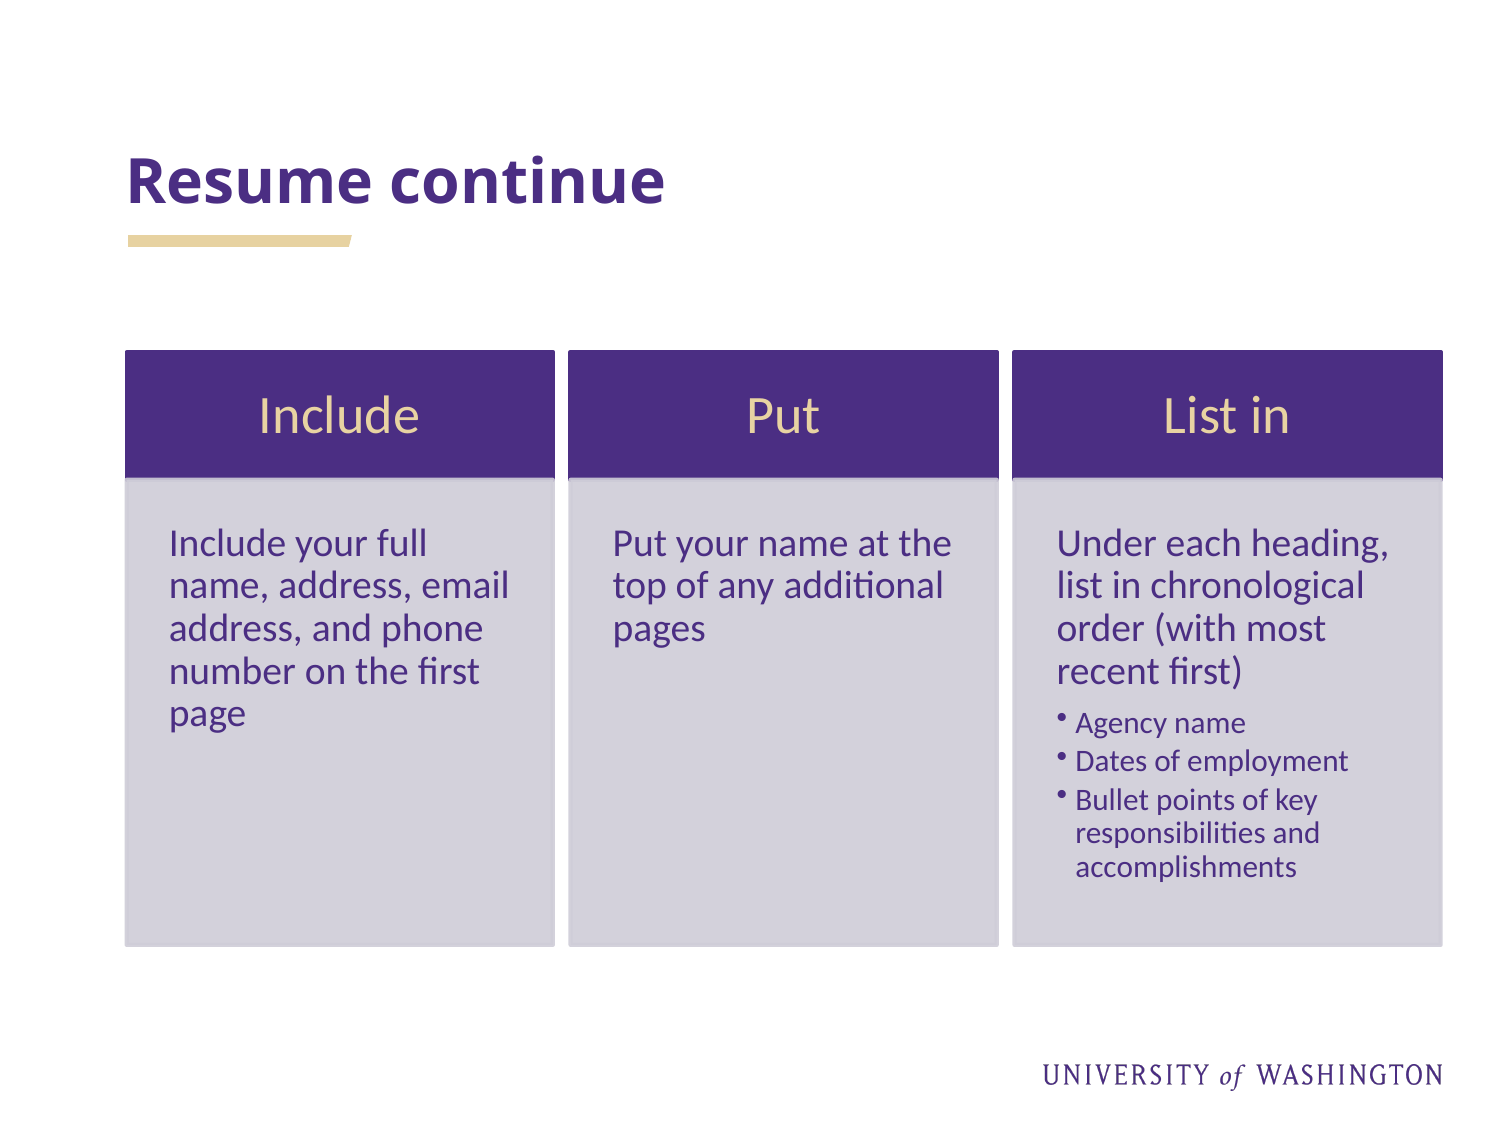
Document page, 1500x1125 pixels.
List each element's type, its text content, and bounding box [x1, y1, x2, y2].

picture [1043, 1064, 1442, 1091]
title Resume continue [110, 60, 1442, 224]
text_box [125, 284, 1442, 1013]
picture [128, 235, 352, 247]
